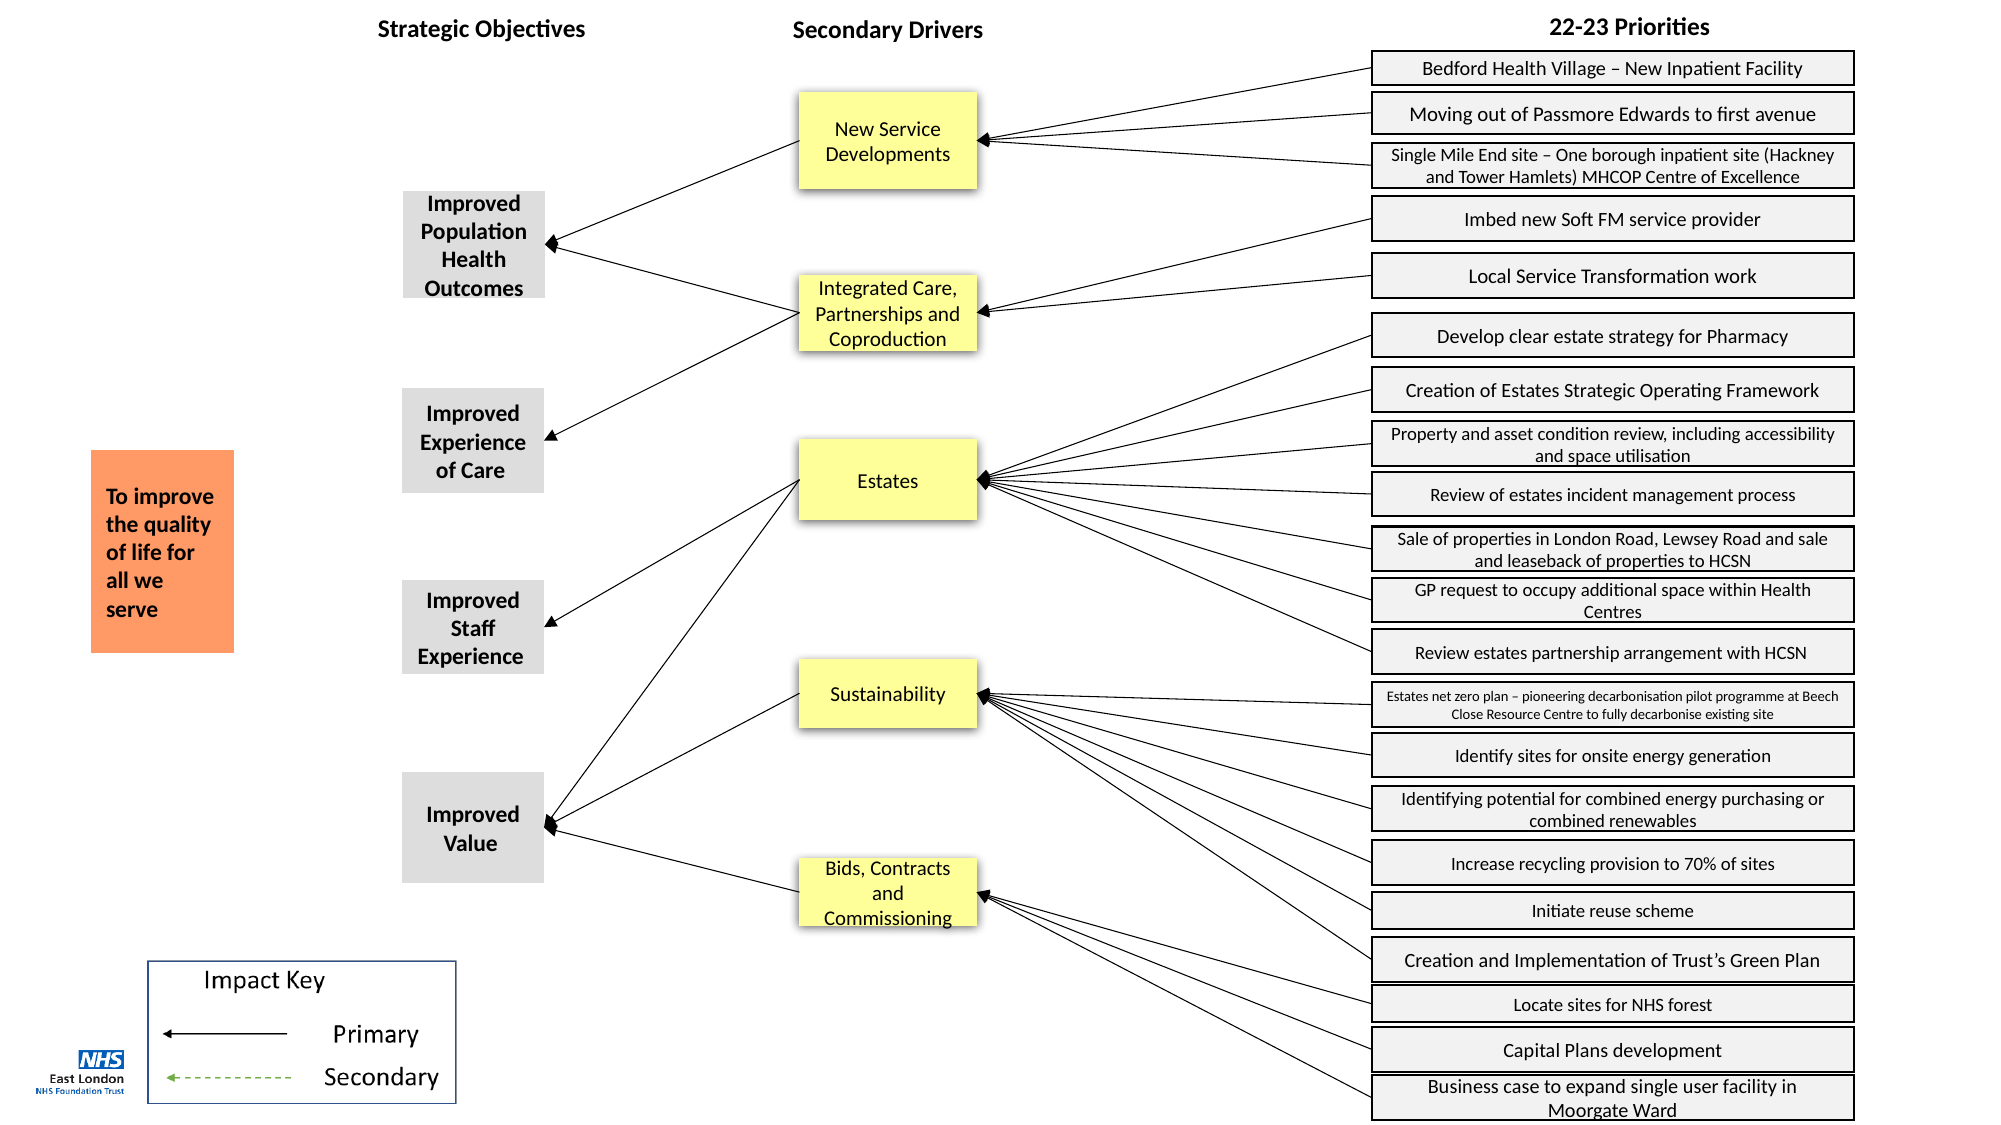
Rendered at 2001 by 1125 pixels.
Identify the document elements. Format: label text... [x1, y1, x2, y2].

text_box Moving out of Passmore Edwards to first avenue [1372, 91, 1855, 135]
text_box Estates [799, 439, 976, 520]
text_box 22-23 Priorities [1518, 0, 1742, 49]
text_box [544, 827, 800, 893]
text_box Bids, Contracts and Commissioning [799, 858, 976, 926]
picture [147, 953, 487, 1109]
text_box Improved Value [402, 772, 544, 883]
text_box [544, 140, 800, 244]
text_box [544, 312, 800, 441]
text_box GP request to occupy additional space within Health Centres [1372, 577, 1855, 623]
text_box Review of estates incident management process [1372, 471, 1855, 517]
picture [36, 1050, 124, 1094]
text_box Strategic Objectives [351, 3, 612, 52]
text_box Initiate reuse scheme [1372, 891, 1855, 930]
text_box Develop clear estate strategy for Pharmacy [1371, 312, 1855, 358]
text_box Single Mile End site – One borough inpatient site (Hackney and Tower Hamlets) MHCOP Centre of Excellence [1371, 142, 1855, 189]
text_box New Service Developments [799, 92, 977, 189]
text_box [544, 479, 800, 693]
text_box Improved Staff Experience [402, 580, 544, 674]
text_box Review estates partnership arrangement with HCSN [1371, 628, 1855, 675]
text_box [976, 389, 1372, 443]
text_box Locate sites for NHS forest [1372, 984, 1855, 1023]
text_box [976, 443, 1372, 479]
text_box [976, 218, 1372, 275]
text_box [976, 693, 1372, 892]
text_box Sustainability [800, 659, 977, 728]
text_box Secondary Drivers [762, 0, 1015, 61]
text_box Property and asset condition review, including accessibility and space utilisation [1372, 420, 1855, 467]
text_box Business case to expand single user facility in Moorgate Ward [1371, 1074, 1855, 1121]
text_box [976, 67, 1372, 112]
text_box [976, 275, 1372, 313]
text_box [544, 693, 800, 827]
text_box Local Service Transformation work [1372, 252, 1855, 299]
text_box To improve the quality of life for all we serve [91, 450, 234, 653]
text_box Integrated Care, Partnerships and Coproduction [800, 275, 977, 351]
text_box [544, 244, 800, 312]
text_box Identify sites for onsite energy generation [1372, 732, 1855, 778]
text_box Imbed new Soft FM service provider [1371, 195, 1855, 242]
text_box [976, 112, 1372, 140]
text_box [976, 892, 1372, 1098]
text_box Creation and Implementation of Trust’s Green Plan [1372, 936, 1855, 983]
text_box Estates net zero plan – pioneering decarbonisation pilot programme at Beech Close Resource Centre to fully decarbonise existing site [1371, 681, 1855, 728]
text_box Identifying potential for combined energy purchasing or combined renewables [1372, 785, 1855, 832]
text_box Bedford Health Village – New Inpatient Facility [1371, 50, 1855, 86]
text_box Capital Plans development [1372, 1026, 1855, 1073]
text_box Creation of Estates Strategic Operating Framework [1372, 366, 1855, 413]
text_box Improved Population Health Outcomes [403, 191, 544, 298]
text_box Increase recycling provision to 70% of sites [1372, 839, 1855, 886]
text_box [976, 140, 1372, 166]
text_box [976, 479, 1372, 652]
text_box Sale of properties in London Road, Lewsey Road and sale and leaseback of properties to HCSN [1372, 525, 1855, 572]
text_box Improved Experience of Care [402, 388, 544, 493]
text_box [976, 335, 1372, 389]
